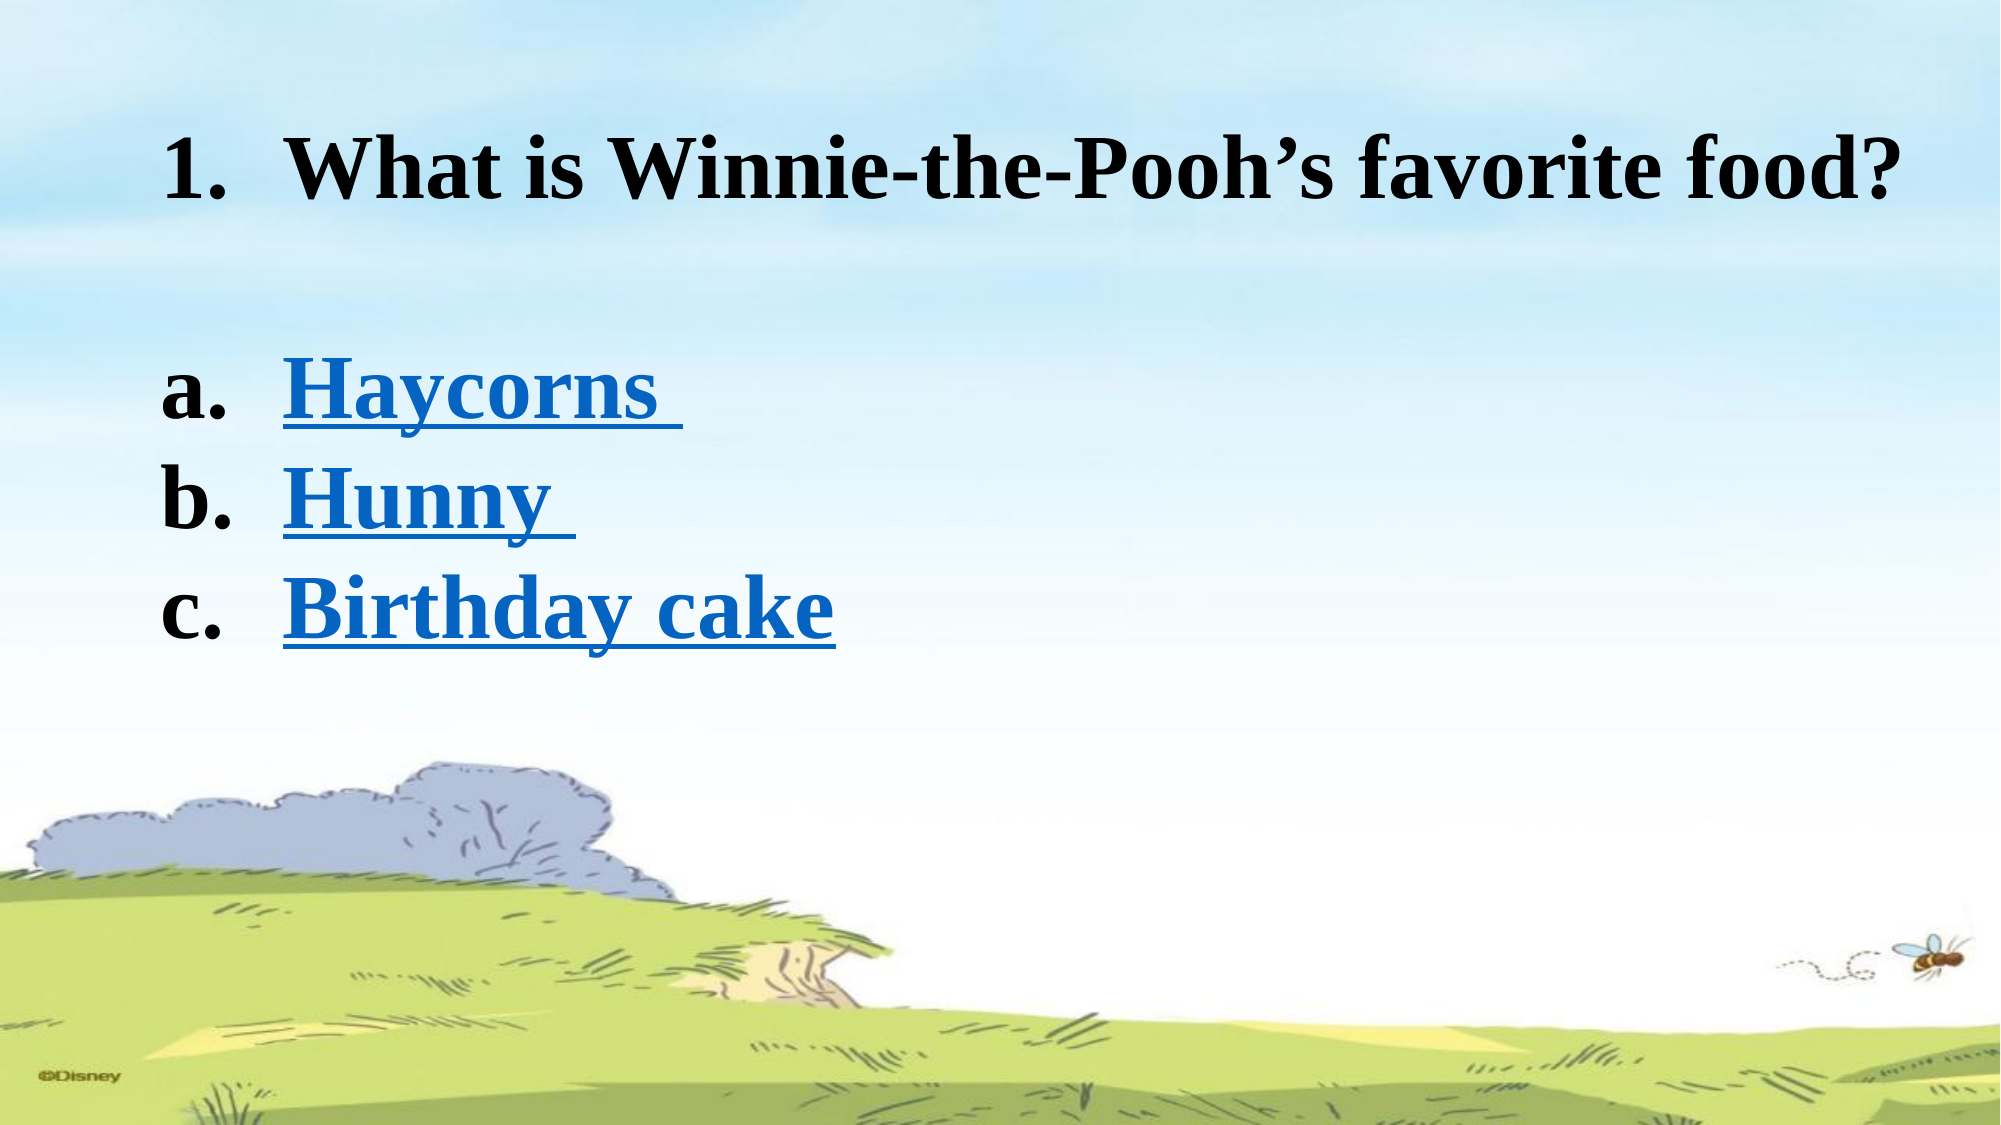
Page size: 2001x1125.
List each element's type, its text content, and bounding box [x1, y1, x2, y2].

picture [0, 0, 2001, 1125]
text_box What is Winnie-the-Pooh’s favorite food? Haycorns Hunny Birthday cake [145, 99, 1932, 665]
